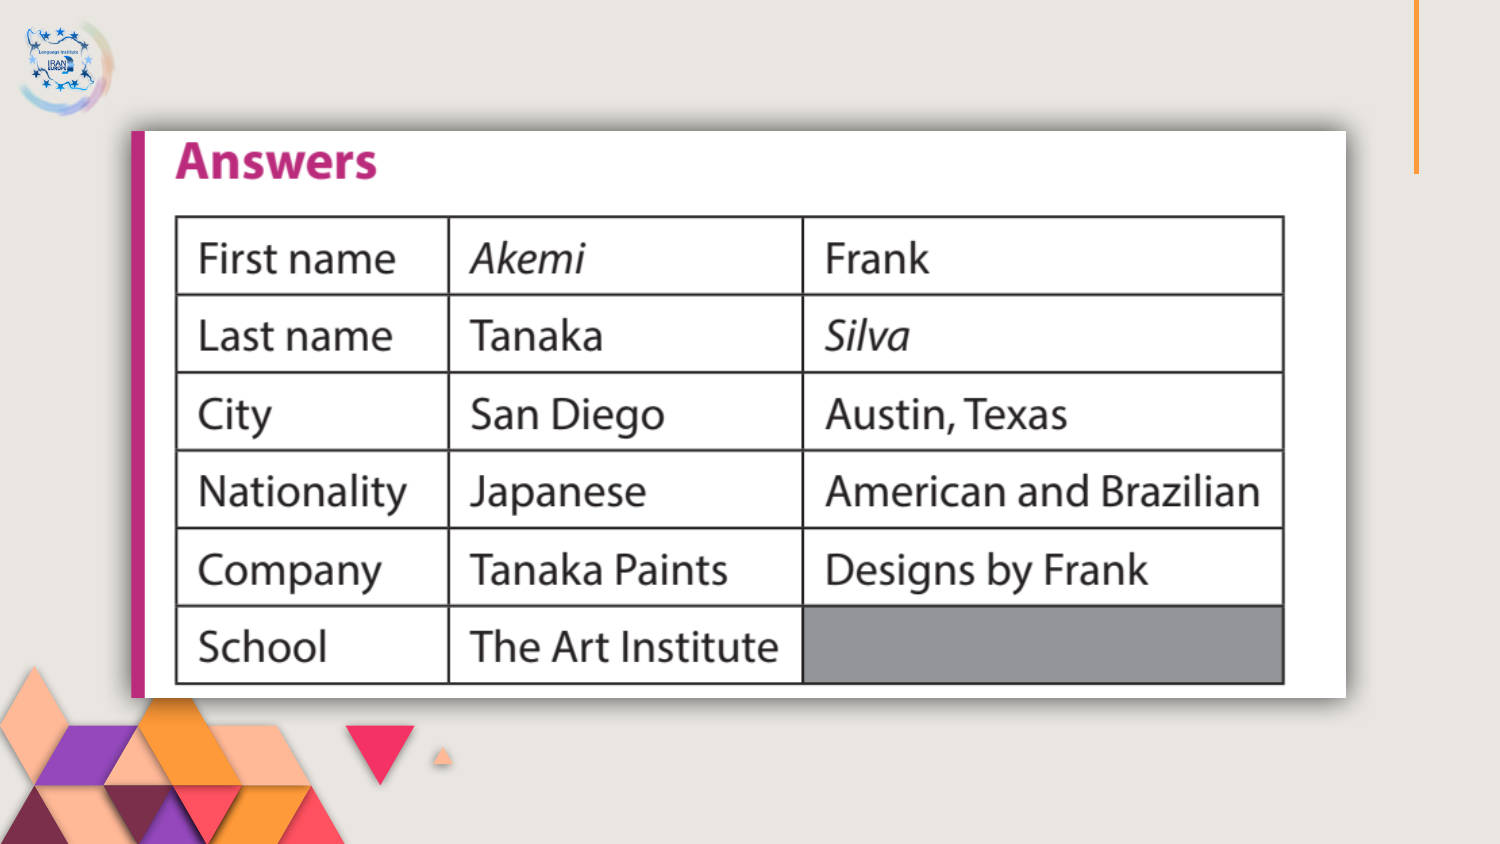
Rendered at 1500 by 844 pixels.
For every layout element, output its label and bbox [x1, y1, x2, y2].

picture [131, 130, 1347, 699]
picture [13, 16, 119, 119]
